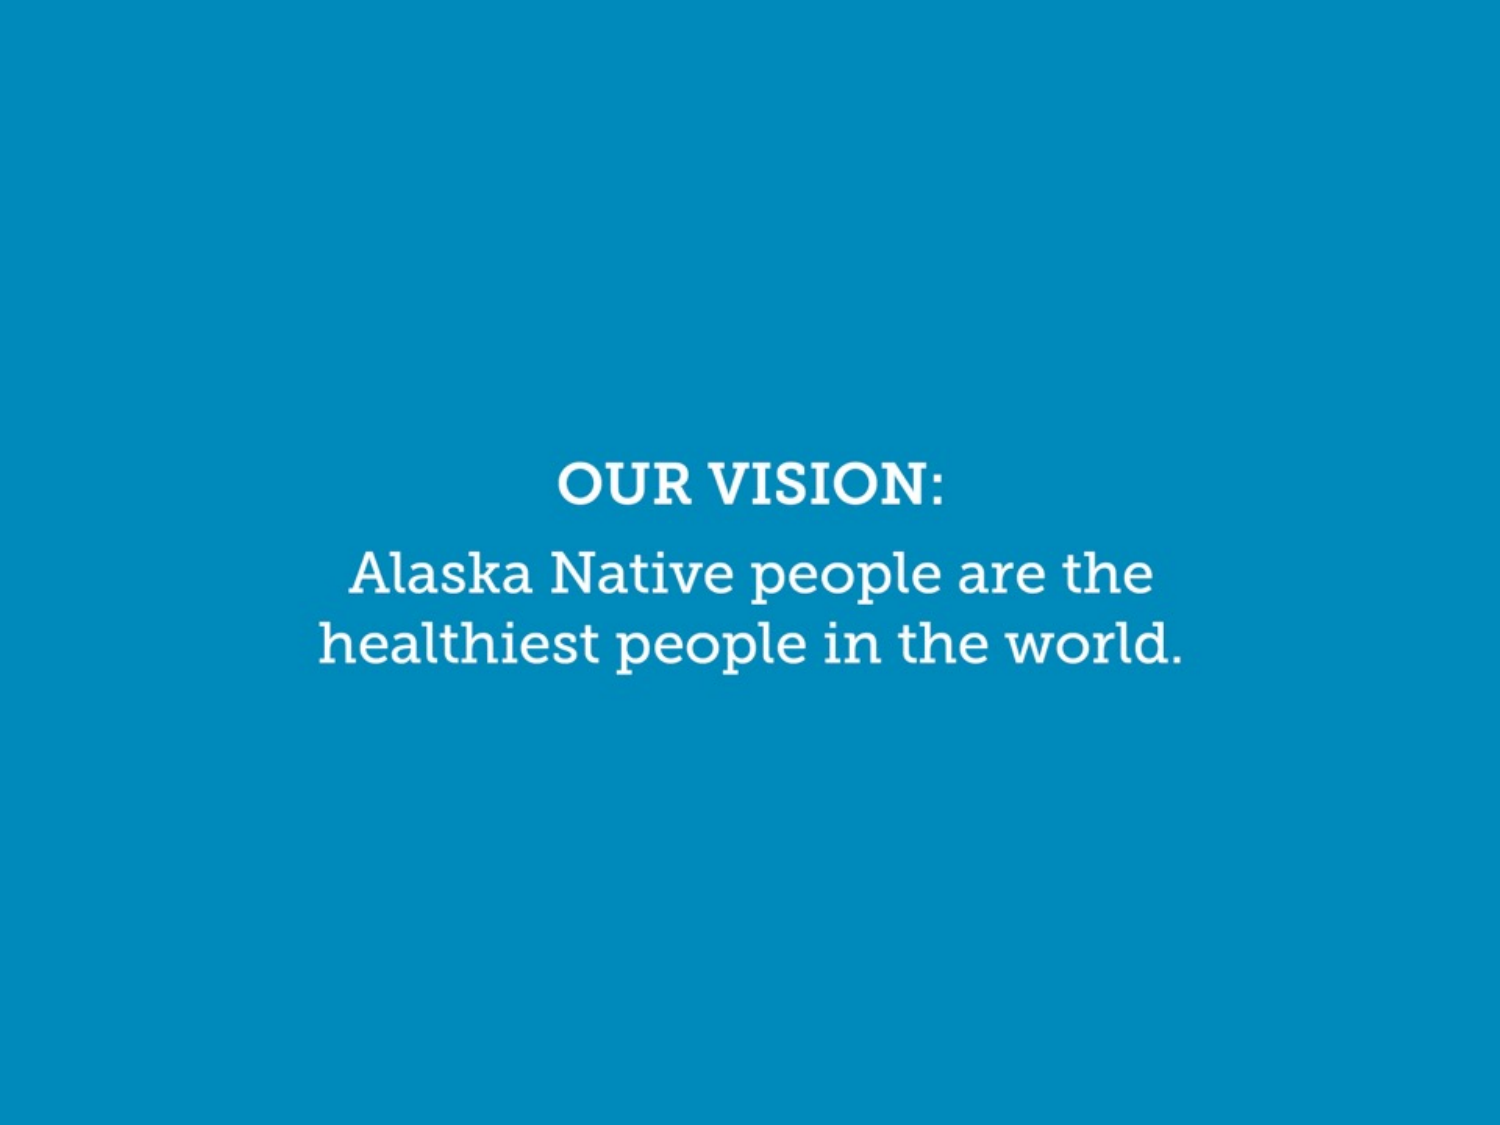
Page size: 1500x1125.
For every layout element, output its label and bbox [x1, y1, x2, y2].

picture [912, 561, 941, 595]
picture [421, 620, 438, 664]
picture [707, 461, 772, 505]
picture [758, 621, 774, 664]
picture [881, 461, 927, 505]
picture [558, 461, 603, 506]
picture [506, 621, 514, 629]
picture [959, 632, 988, 664]
picture [959, 561, 1014, 595]
picture [750, 561, 855, 605]
picture [391, 632, 421, 664]
picture [654, 632, 720, 664]
picture [775, 461, 807, 506]
picture [605, 461, 693, 506]
picture [829, 621, 837, 629]
picture [1134, 620, 1169, 664]
picture [1056, 632, 1090, 664]
picture [1173, 656, 1182, 664]
picture [629, 554, 668, 594]
picture [389, 550, 466, 595]
picture [704, 561, 734, 595]
picture [933, 496, 942, 505]
picture [580, 624, 599, 664]
picture [669, 562, 704, 594]
picture [1124, 561, 1153, 594]
picture [348, 550, 390, 595]
picture [439, 620, 518, 664]
picture [1092, 632, 1115, 664]
picture [810, 461, 830, 505]
picture [616, 632, 651, 676]
picture [553, 632, 578, 664]
picture [933, 474, 942, 483]
picture [857, 561, 891, 605]
picture [318, 619, 357, 664]
picture [597, 561, 628, 595]
picture [1004, 632, 1055, 665]
picture [824, 633, 841, 664]
picture [1016, 561, 1046, 595]
picture [844, 632, 882, 664]
picture [832, 461, 878, 506]
picture [520, 632, 550, 665]
picture [656, 550, 665, 559]
picture [777, 632, 806, 664]
picture [359, 632, 388, 664]
picture [1115, 620, 1132, 664]
picture [1062, 550, 1121, 594]
picture [551, 550, 596, 595]
picture [892, 550, 909, 593]
picture [468, 550, 534, 595]
picture [897, 620, 957, 664]
picture [722, 632, 757, 676]
